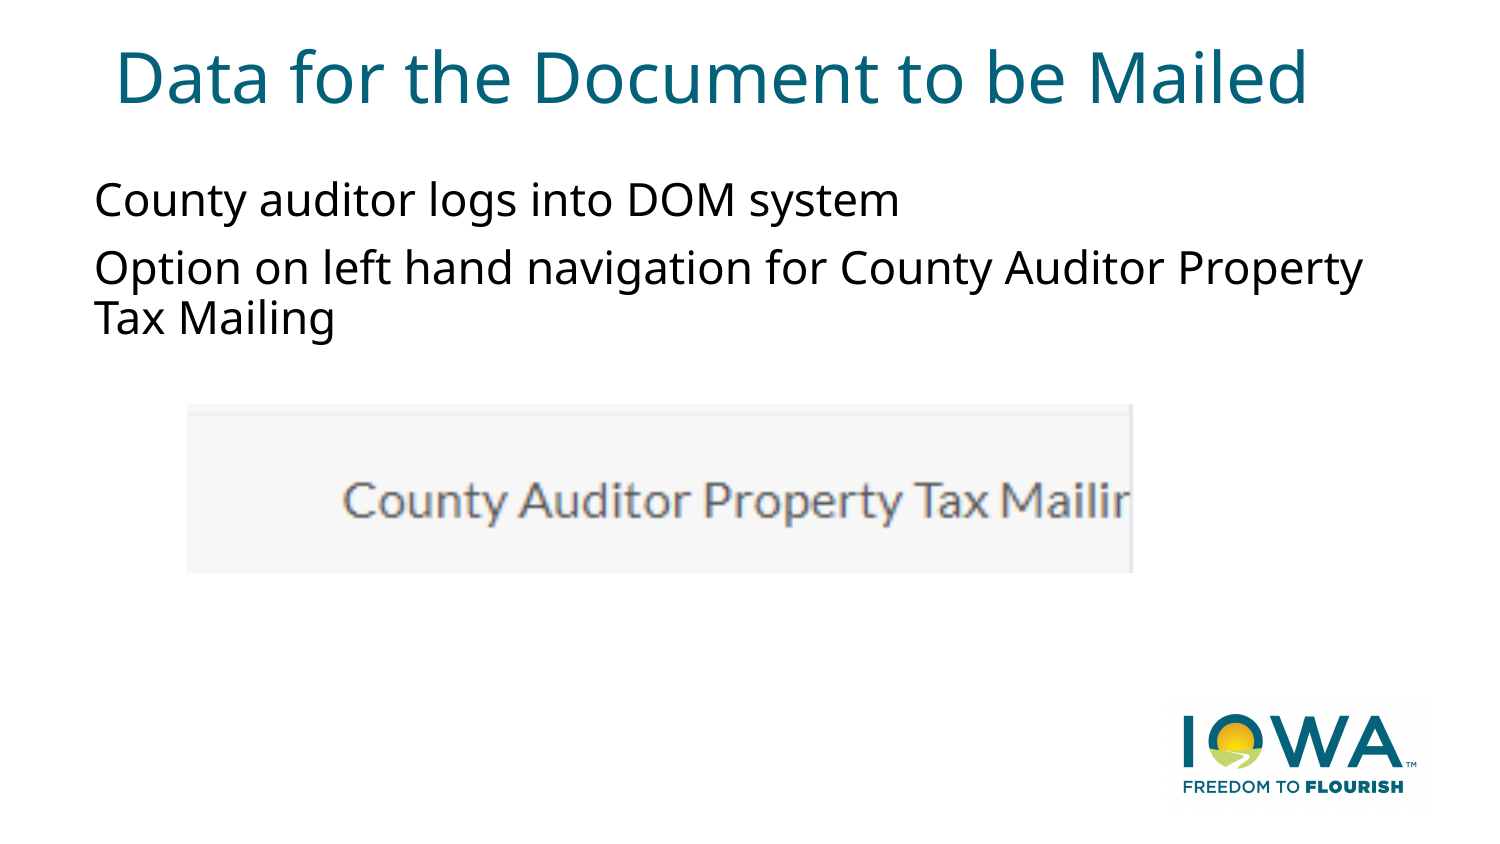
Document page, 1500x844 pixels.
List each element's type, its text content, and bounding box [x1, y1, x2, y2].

title Data for the Document to be Mailed [103, 36, 1397, 129]
picture [186, 404, 1156, 573]
list County auditor logs into DOM system Option on left hand navigation for County Auditor Property Tax Mailing [82, 171, 1386, 759]
picture [1165, 695, 1435, 812]
